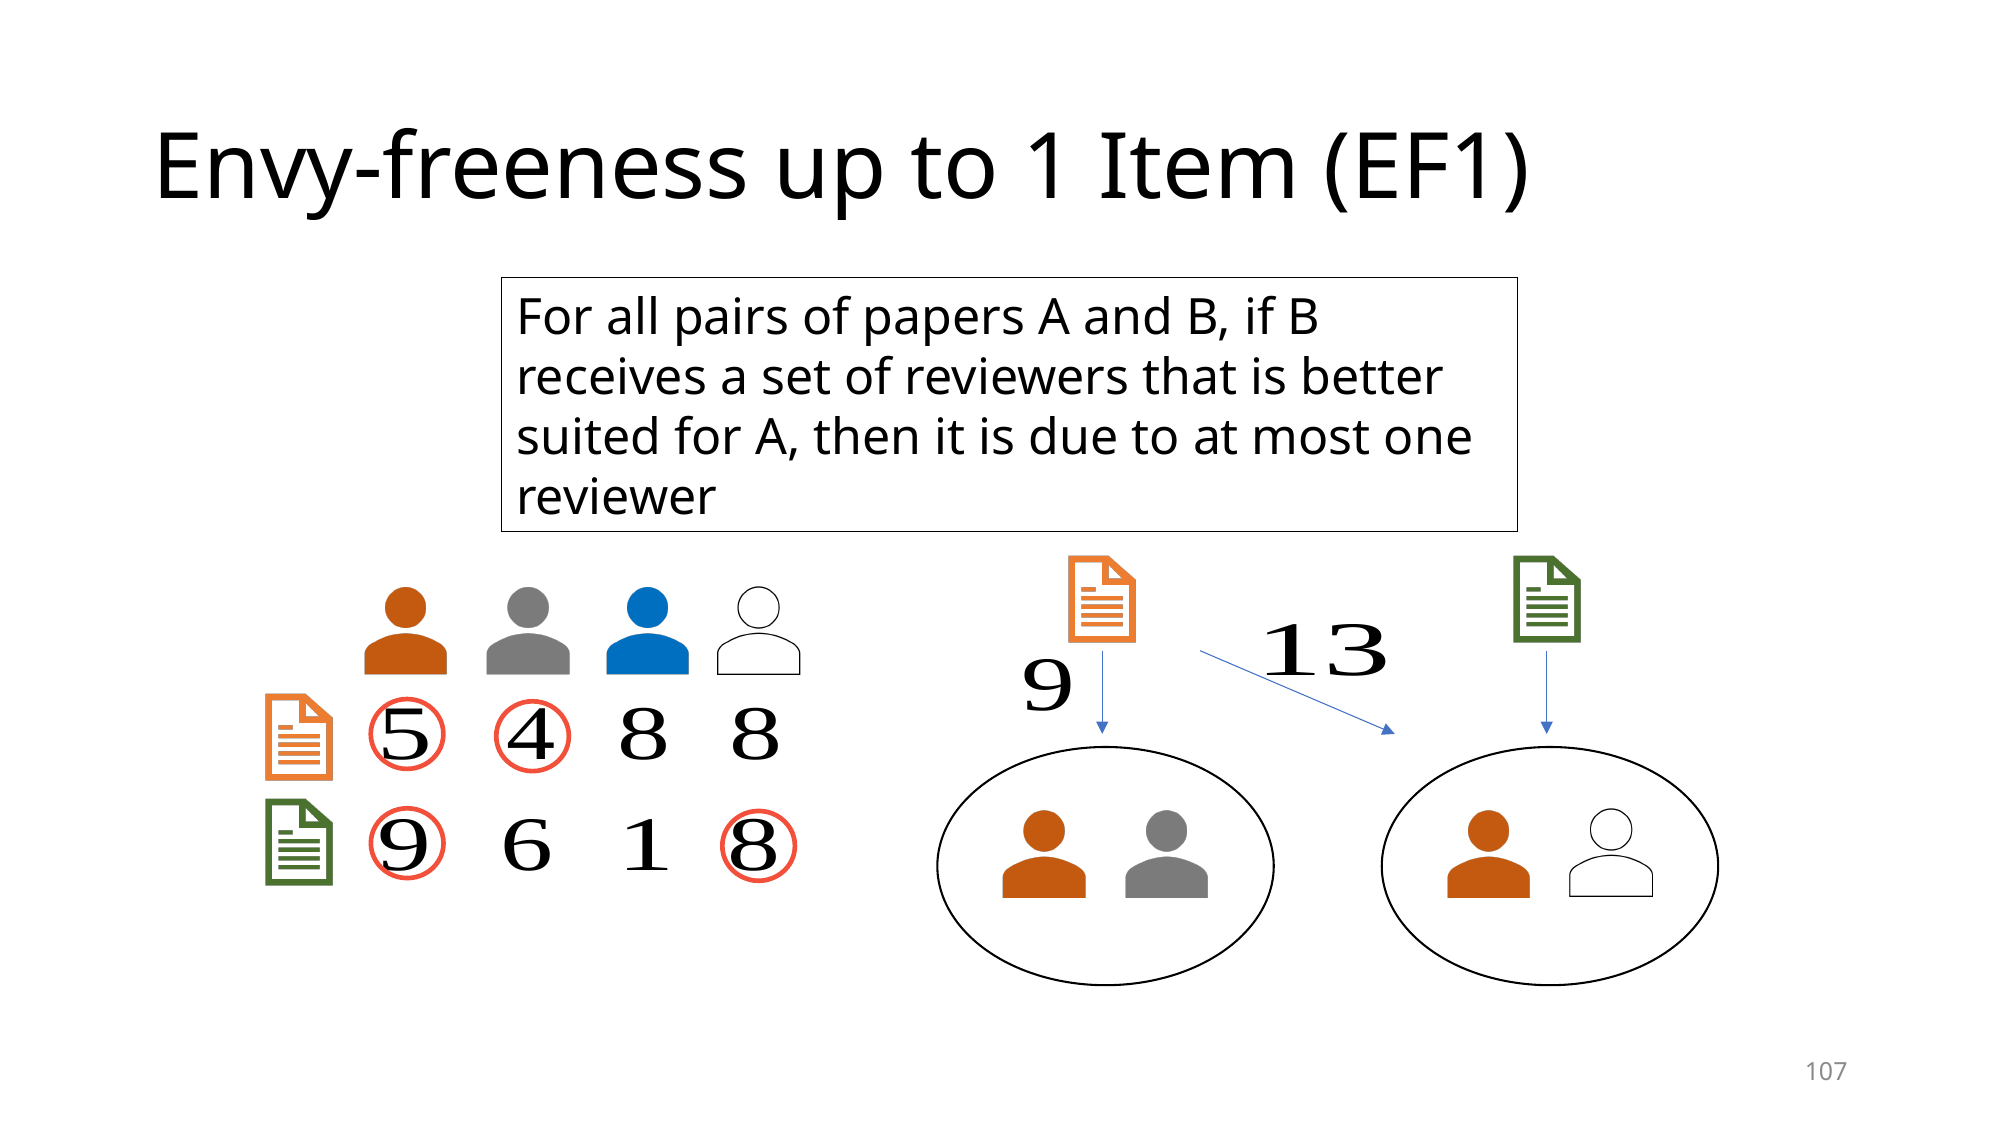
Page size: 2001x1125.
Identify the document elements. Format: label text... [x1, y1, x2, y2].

text_box [721, 809, 796, 882]
text_box For all pairs of papers A and B, if B receives a set of reviewers that is better suited for A, then it is due to at most one reviewer [501, 277, 1518, 532]
picture [247, 790, 351, 894]
slide_number 107 [1412, 1042, 1863, 1103]
picture [982, 792, 1228, 916]
picture [1050, 547, 1154, 651]
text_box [1200, 650, 1395, 734]
picture [1427, 791, 1673, 916]
picture [247, 569, 820, 789]
text_box [369, 697, 445, 770]
text_box [1380, 745, 1720, 987]
text_box [495, 700, 570, 773]
text_box [936, 745, 1275, 987]
title Envy-freeness up to 1 Item (EF1) [137, 59, 1863, 278]
text_box [369, 807, 445, 880]
picture [1495, 547, 1599, 651]
